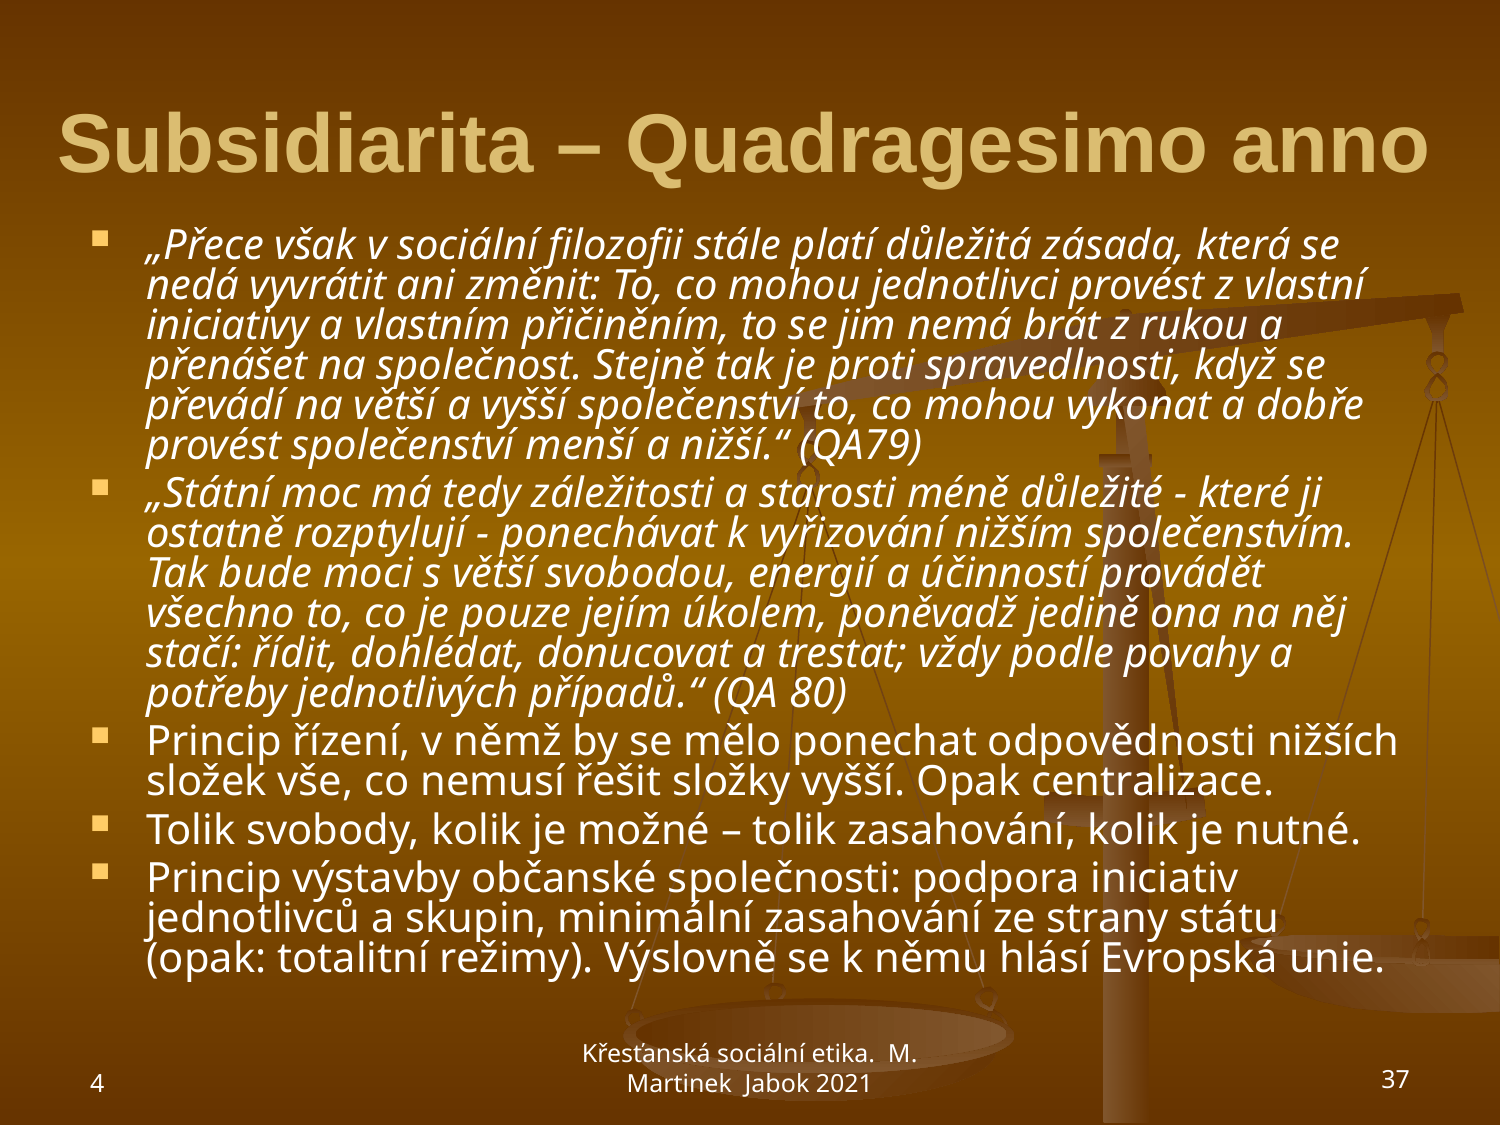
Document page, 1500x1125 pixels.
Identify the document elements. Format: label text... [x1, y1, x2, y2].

slide_number 4 [74, 1029, 426, 1106]
slide_number 37 [1074, 1029, 1426, 1106]
title Subsidiarita – Quadragesimo anno [34, 45, 1454, 234]
list „Přece však v sociální filozofii stále platí důležitá zásada, která se nedá vyvrátit ani změnit: To, co mohou jednotlivci provést z vlastní iniciativy a vlastním přičiněním, to se jim nemá brát z rukou a přenášet na společnost. Stejně tak je proti spravedlnosti, když se převádí na větší a vyšší společenství to, co mohou vykonat a dobře provést společenství menší a nižší.“ (QA79) „Státní moc má tedy záležitosti a starosti méně důležité - které ji ostatně rozptylují - ponechávat k vyřizování nižším společenstvím. Tak bude moci s větší svobodou, energií a účinností provádět všechno to, co je pouze jejím úkolem, poněvadž jedině ona na něj stačí: řídit, dohlédat, donucovat a trestat; vždy podle povahy a potřeby jednotlivých případů.“ (QA 80) Princip řízení, v němž by se mělo ponechat odpovědnosti nižších složek vše, co nemusí řešit složky vyšší. Opak centralizace. Tolik svobody, kolik je možné – tolik zasahování, kolik je nutné. Princip výstavby občanské společnosti: podpora iniciativ jednotlivců a skupin, minimální zasahování ze strany státu (opak: totalitní režimy). Výslovně se k němu hlásí Evropská unie. [74, 219, 1426, 1006]
footer Křesťanská sociální etika. M. Martinek Jabok 2021 [512, 1029, 988, 1106]
